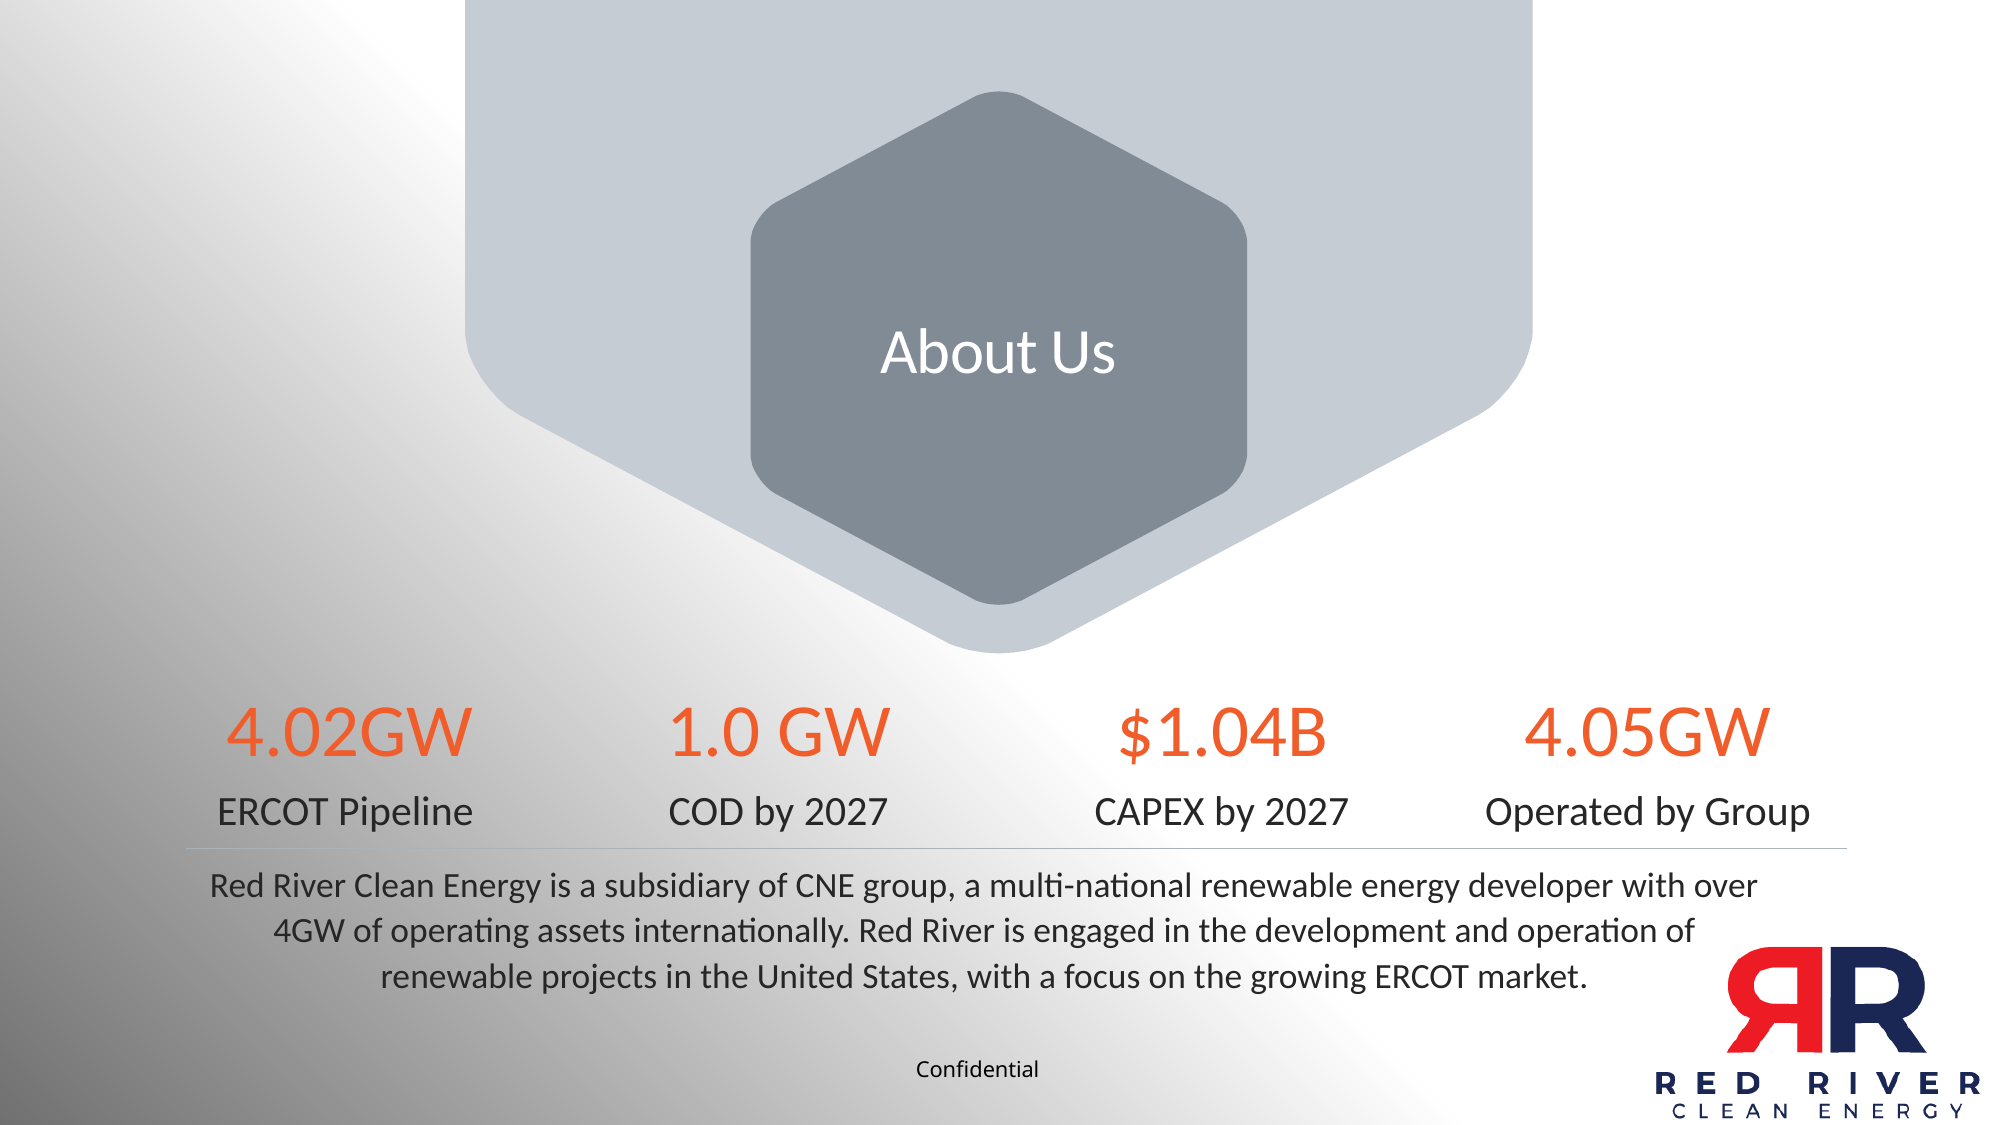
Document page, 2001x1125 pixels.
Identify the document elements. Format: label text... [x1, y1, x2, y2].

picture [1652, 935, 1983, 1125]
text_box [750, 203, 774, 493]
text_box [943, 91, 1054, 113]
text_box Red River Clean Energy is a subsidiary of CNE group, a multi-national renewable energy developer with over 4GW of operating assets internationally. Red River is engaged in the development and operation of renewable projects in the United States, with a focus on the growing ERCOT market. [199, 858, 1771, 1033]
text_box [1224, 203, 1248, 493]
text_box $1.04B CAPEX by 2027 [1022, 681, 1422, 839]
text_box [0, 0, 2000, 1125]
text_box [835, 583, 1163, 654]
text_box About Us [774, 113, 1224, 583]
text_box 1.0 GW COD by 2027 [579, 681, 979, 839]
text_box 4.05GW Operated by Group [1448, 681, 1848, 839]
text_box [943, 583, 1055, 605]
text_box 4.02GW ERCOT Pipeline [150, 681, 550, 839]
text_box Confidential [900, 1042, 1056, 1095]
text_box [465, 0, 1533, 551]
